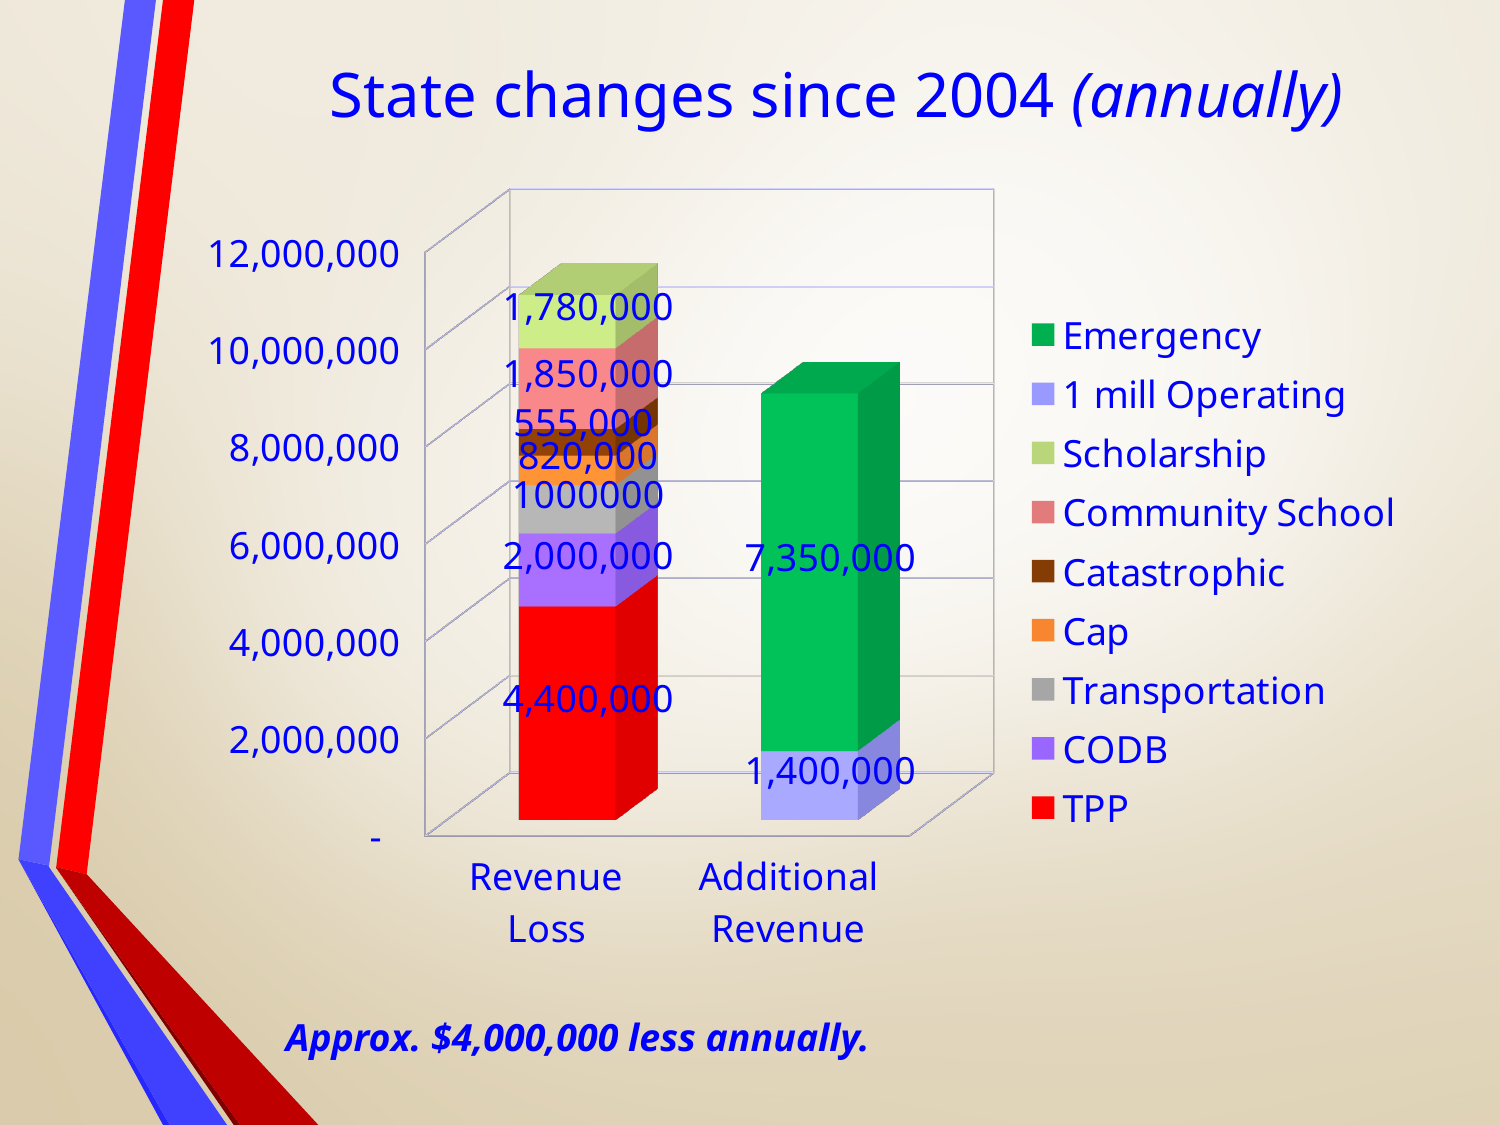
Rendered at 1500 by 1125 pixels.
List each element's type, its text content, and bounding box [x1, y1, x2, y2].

list State changes since 2004 (annually) [220, 0, 1454, 138]
list Approx. $4,000,000 less annually. [270, 1006, 1420, 1069]
chart [172, 170, 1421, 972]
